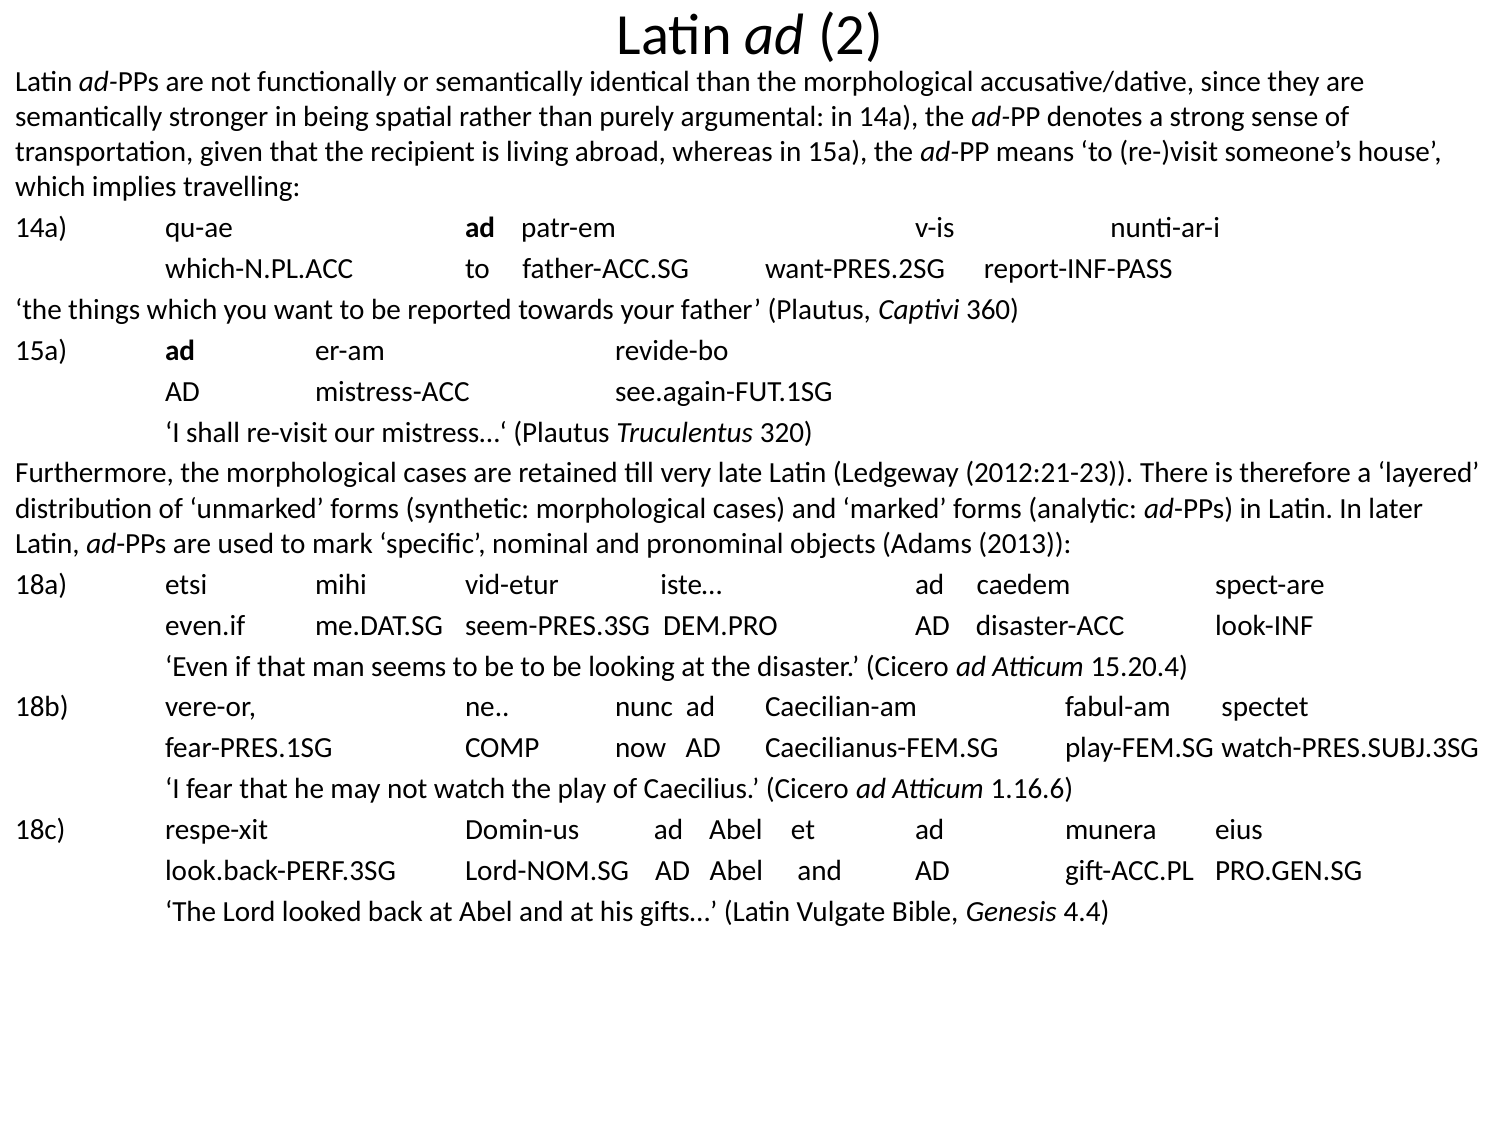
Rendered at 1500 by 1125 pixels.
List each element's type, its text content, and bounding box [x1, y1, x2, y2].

title Latin ad (2) [75, 0, 1425, 54]
list Latin ad-PPs are not functionally or semantically identical than the morphological accusative/dative, since they are semantically stronger in being spatial rather than purely argumental: in 14a), the ad-PP denotes a strong sense of transportation, given that the recipient is living abroad, whereas in 15a), the ad-PP means ‘to (re-)visit someone’s house’, which implies travelling: 14a) qu-ae ad patr-em v-is nunti-ar-i which-N.PL.ACC to father-ACC.SG want-PRES.2SG report-INF-PASS ‘the things which you want to be reported towards your father’ (Plautus, Captivi 360) 15a) ad er-am revide-bo AD mistress-ACC see.again-FUT.1SG ‘I shall re-visit our mistress…‘ (Plautus Truculentus 320) Furthermore, the morphological cases are retained till very late Latin (Ledgeway (2012:21-23)). There is therefore a ‘layered’ distribution of ‘unmarked’ forms (synthetic: morphological cases) and ‘marked’ forms (analytic: ad-PPs) in Latin. In later Latin, ad-PPs are used to mark ‘specific’, nominal and pronominal objects (Adams (2013)): 18a) etsi mihi vid-etur iste… ad caedem spect-are even.if me.DAT.SG seem-PRES.3SG DEM.PRO AD disaster-ACC look-INF ‘Even if that man seems to be to be looking at the disaster.’ (Cicero ad Atticum 15.20.4) 18b) vere-or, ne.. nunc ad Caecilian-am fabul-am spectet fear-PRES.1SG COMP now AD Caecilianus-FEM.SG play-FEM.SG watch-PRES.SUBJ.3SG ‘I fear that he may not watch the play of Caecilius.’ (Cicero ad Atticum 1.16.6) 18c) respe-xit Domin-us ad Abel et ad munera eius look.back-PERF.3SG Lord-NOM.SG AD Abel and AD gift-ACC.PL PRO.GEN.SG ‘The Lord looked back at Abel and at his gifts…’ (Latin Vulgate Bible, Genesis 4.4) [0, 54, 1500, 1055]
